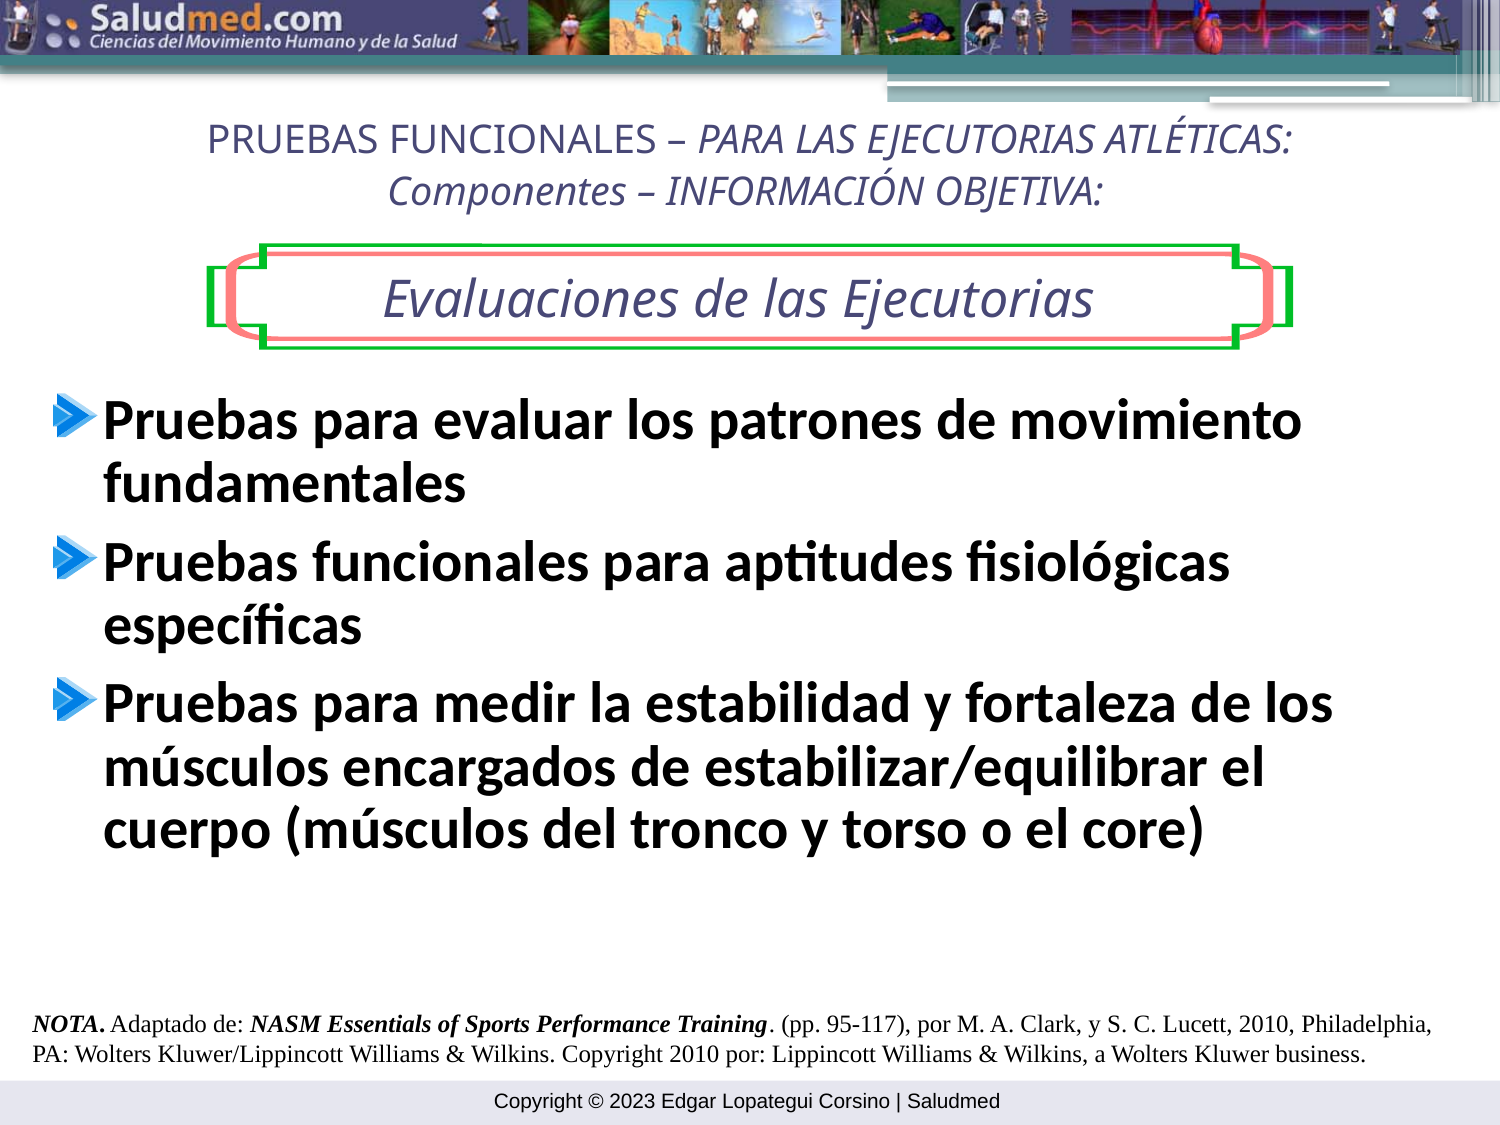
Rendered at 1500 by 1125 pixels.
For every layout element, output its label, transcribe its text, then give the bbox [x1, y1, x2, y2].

picture [52, 393, 98, 438]
picture [52, 535, 98, 580]
text_box PRUEBAS FUNCIONALES – PARA LAS EJECUTORIAS ATLÉTICAS: Componentes – INFORMACIÓN OBJETIVA: [0, 90, 1500, 232]
picture [52, 676, 98, 722]
text_box NOTA. Adaptado de: NASM Essentials of Sports Performance Training. (pp. 95-117), por M. A. Clark, y S. C. Lucett, 2010, Philadelphia, PA: Wolters Kluwer/Lippincott Williams & Wilkins. Copyright 2010 por: Lippincott Williams & Wilkins, a Wolters Kluwer business. [17, 999, 1471, 1083]
text_box Pruebas para evaluar los patrones de movimiento fundamentales [88, 381, 1454, 523]
text_box Pruebas para medir la estabilidad y fortaleza de los músculos encargados de estabilizar/equilibrar el cuerpo (músculos del tronco y torso o el core) [88, 665, 1454, 869]
picture [206, 243, 1294, 350]
picture [0, 0, 1460, 55]
text_box Pruebas funcionales para aptitudes fisiológicas específicas [88, 523, 1454, 665]
